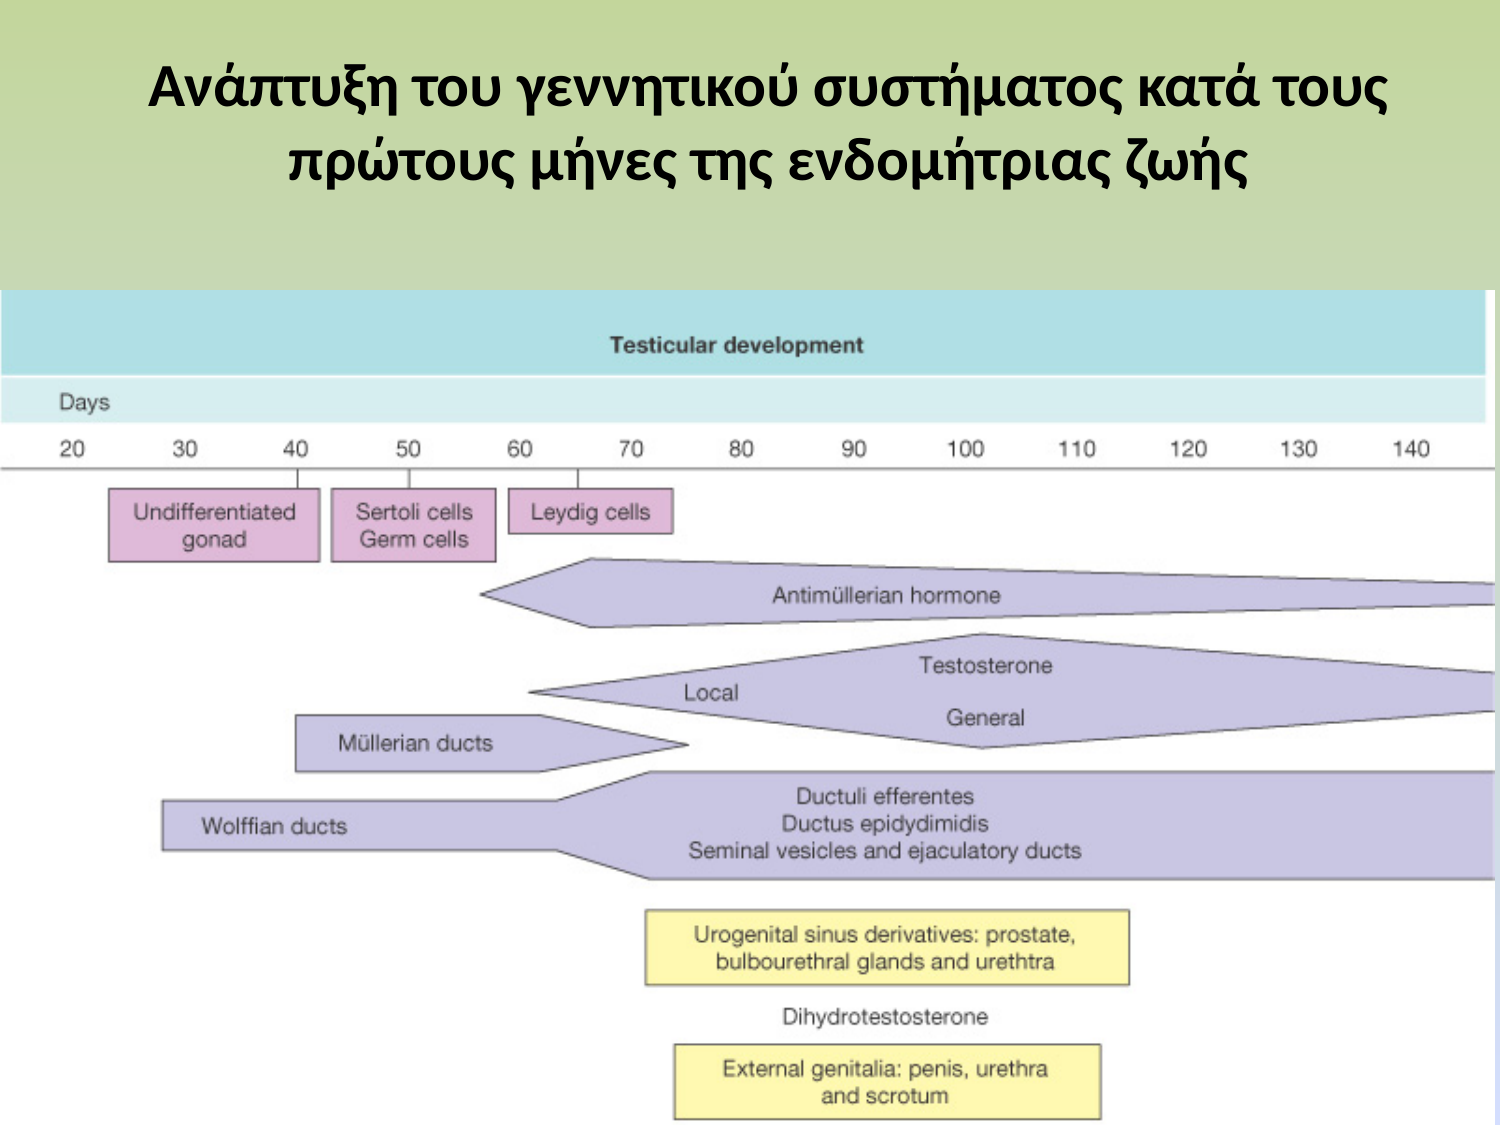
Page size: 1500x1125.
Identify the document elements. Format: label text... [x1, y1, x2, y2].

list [0, 290, 1496, 1125]
title Ανάπτυξη του γεννητικού συστήματος κατά τους πρώτους μήνες της ενδομήτριας ζωής [100, 37, 1438, 200]
